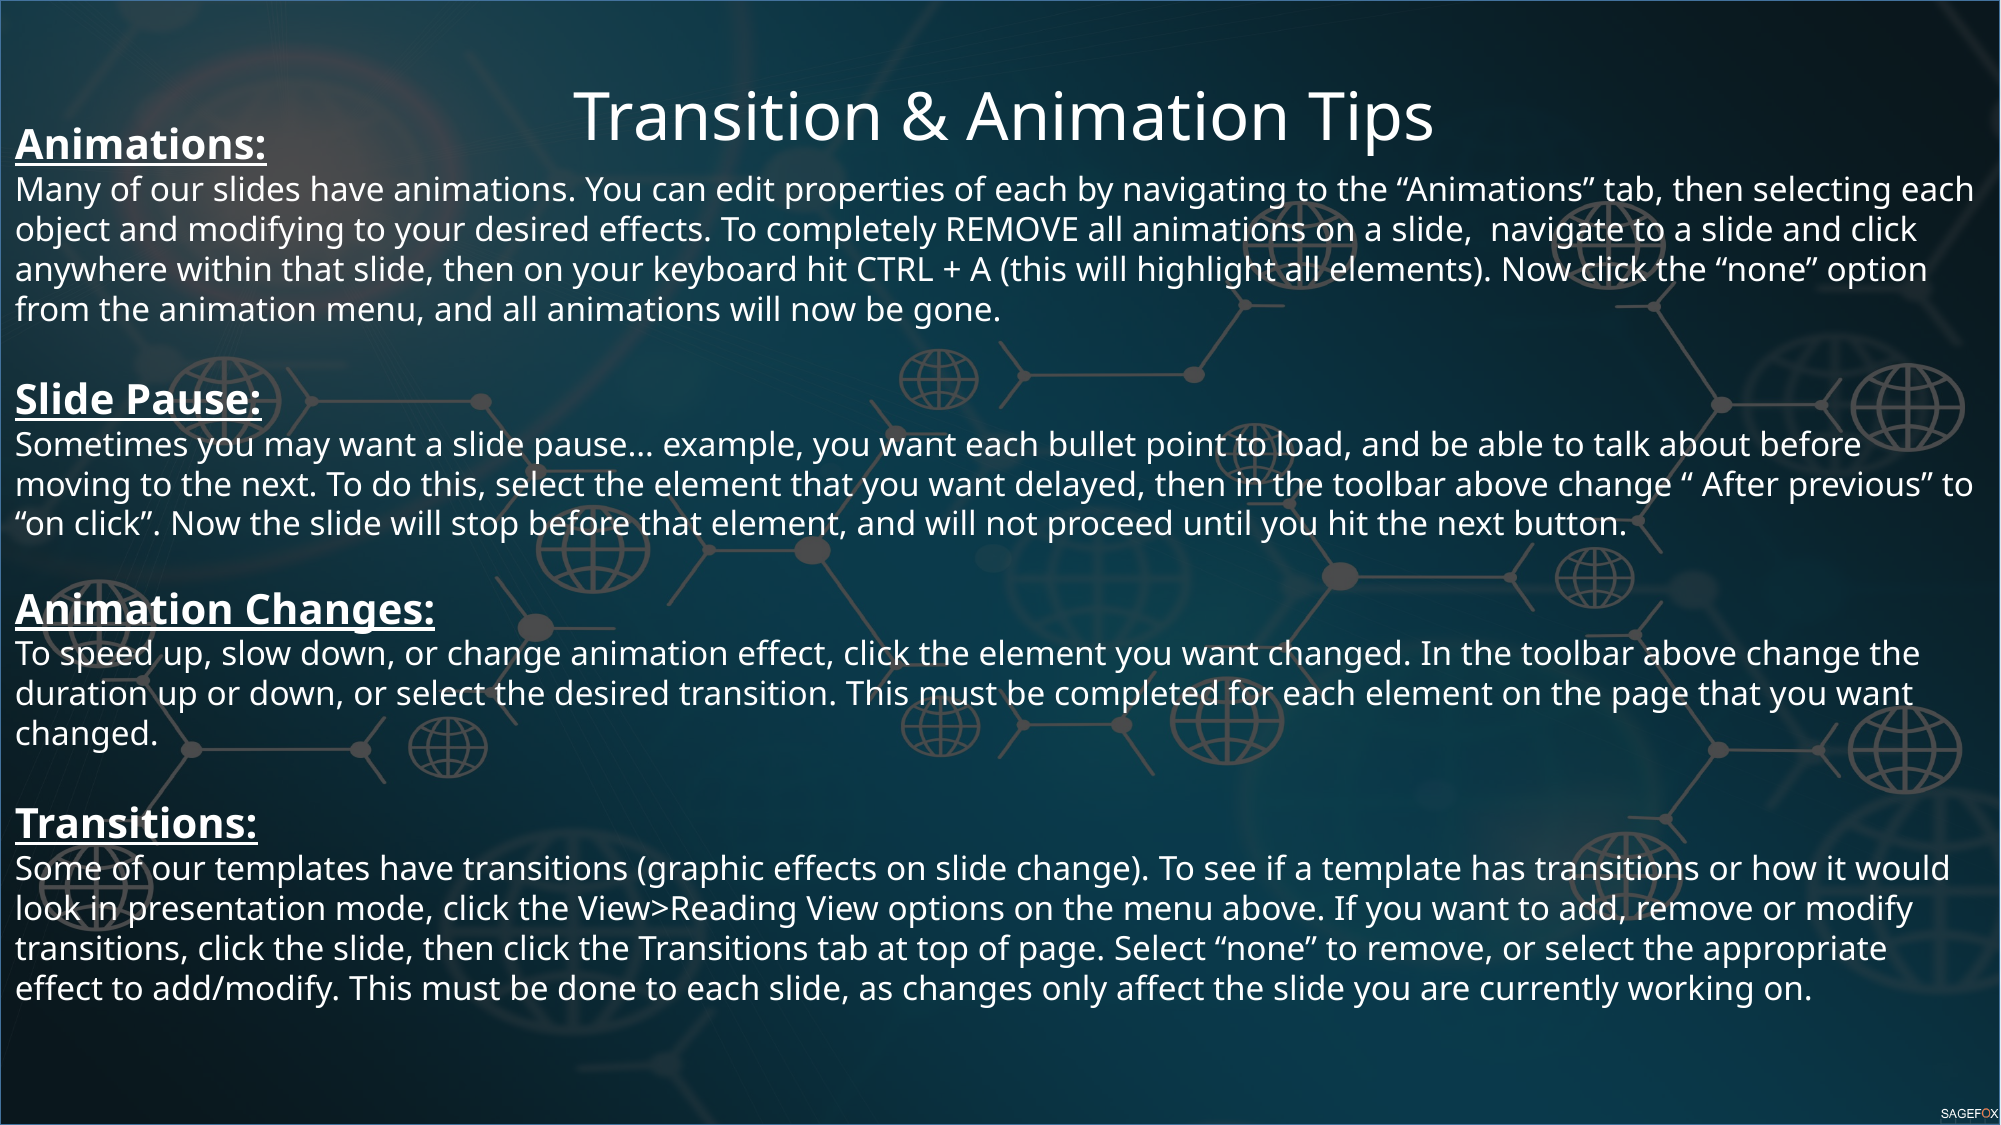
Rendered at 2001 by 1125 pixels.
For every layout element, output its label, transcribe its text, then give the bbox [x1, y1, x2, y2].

text_box Animations: Many of our slides have animations. You can edit properties of each by navigating to the “Animations” tab, then selecting each object and modifying to your desired effects. To completely REMOVE all animations on a slide, navigate to a slide and click anywhere within that slide, then on your keyboard hit CTRL + A (this will highlight all elements). Now click the “none” option from the animation menu, and all animations will now be gone. Slide Pause: Sometimes you may want a slide pause… example, you want each bullet point to load, and be able to talk about before moving to the next. To do this, select the element that you want delayed, then in the toolbar above change “ After previous” to “on click”. Now the slide will stop before that element, and will not proceed until you hit the next button. Animation Changes: To speed up, slow down, or change animation effect, click the element you want changed. In the toolbar above change the duration up or down, or select the desired transition. This must be completed for each element on the page that you want changed. Transitions: Some of our templates have transitions (graphic effects on slide change). To see if a template has transitions or how it would look in presentation mode, click the View>Reading View options on the menu above. If you want to add, remove or modify transitions, click the slide, then click the Transitions tab at top of page. Select “none” to remove, or select the appropriate effect to add/modify. This must be done to each slide, as changes only affect the slide you are currently working on. [0, 0, 2000, 1125]
title Transition & Animation Tips [477, 59, 1532, 177]
